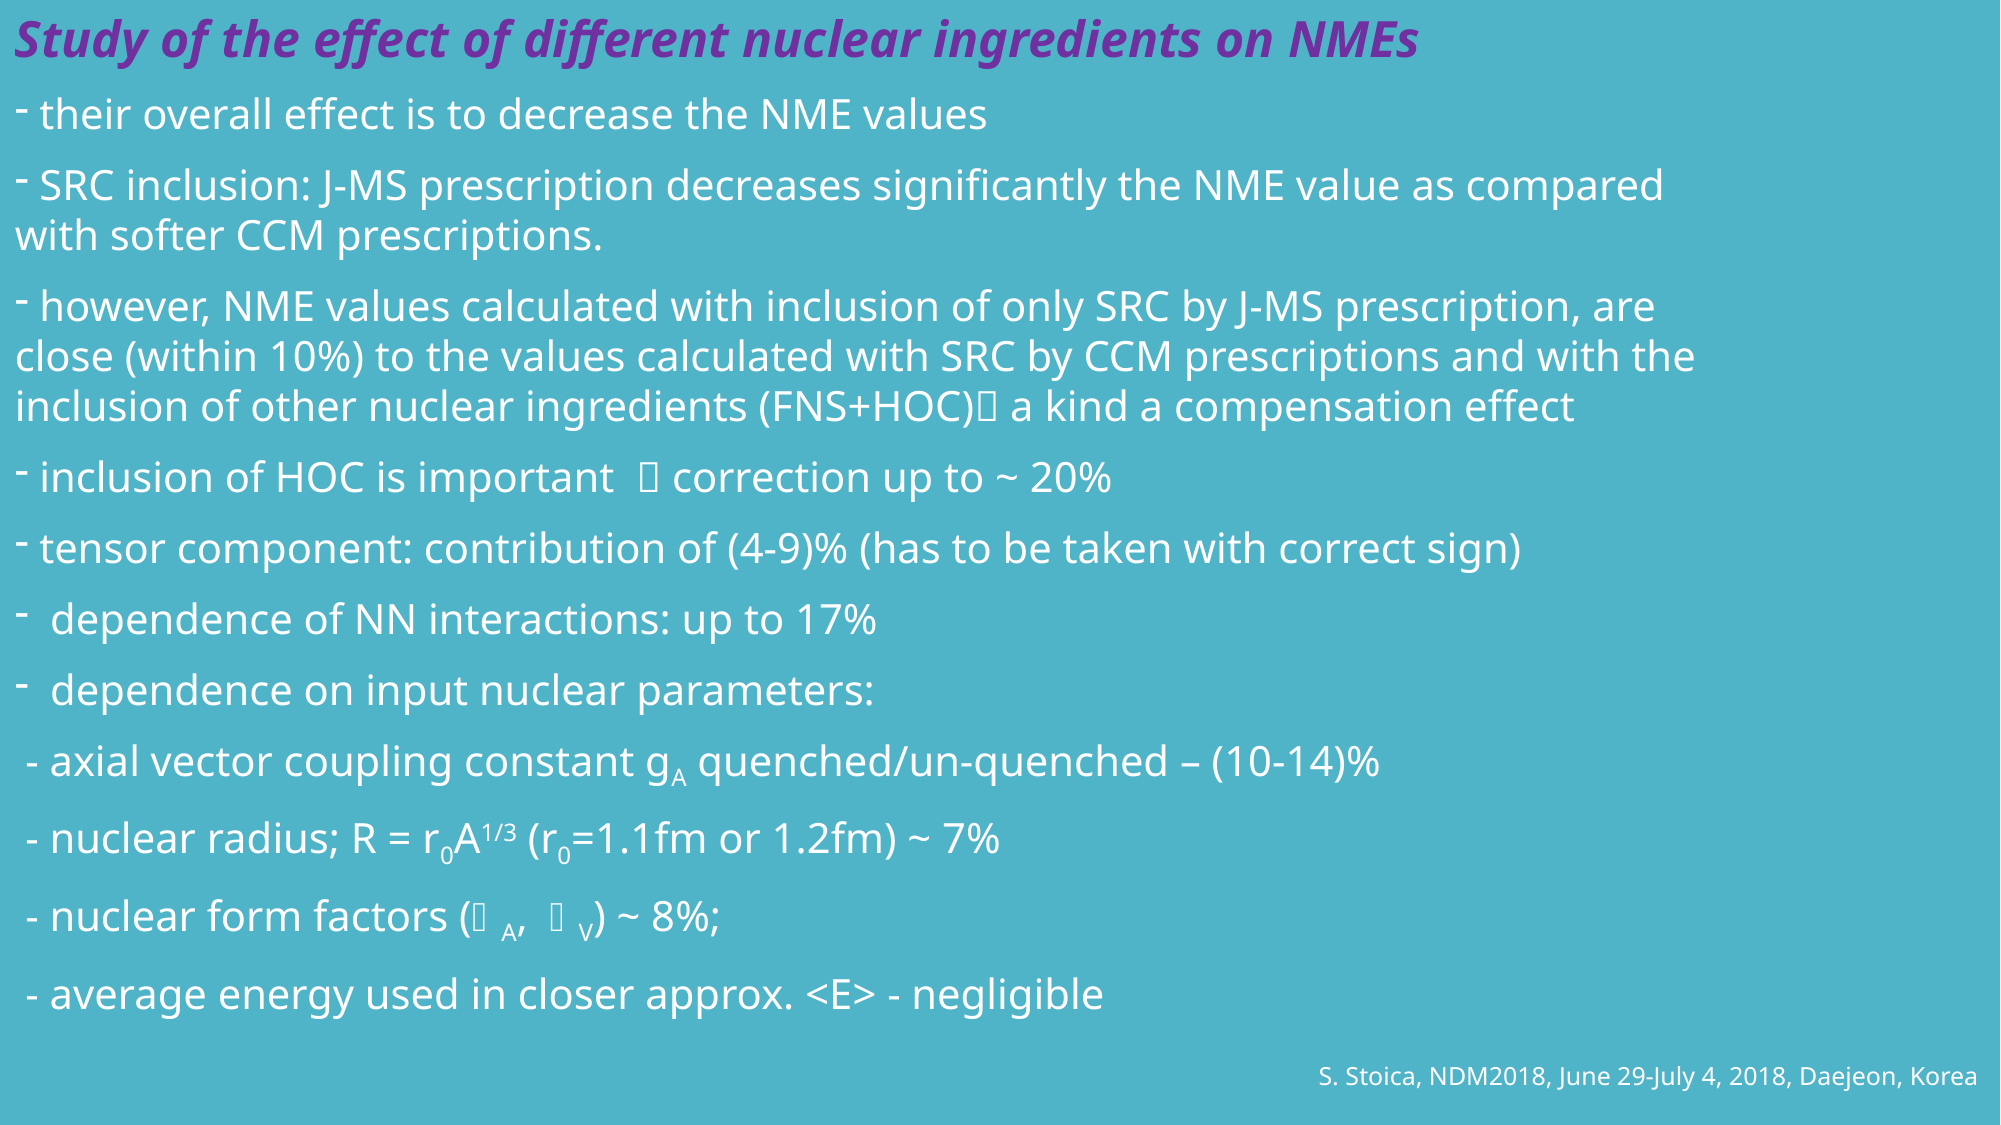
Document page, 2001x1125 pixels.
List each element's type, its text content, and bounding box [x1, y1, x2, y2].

text_box S. Stoica, NDM2018, June 29-July 4, 2018, Daejeon, Korea [1303, 1040, 2000, 1101]
text_box Study of the effect of different nuclear ingredients on NMEs their overall effect is to decrease the NME values SRC inclusion: J-MS prescription decreases significantly the NME value as compared with softer CCM prescriptions. however, NME values calculated with inclusion of only SRC by J-MS prescription, are close (within 10%) to the values calculated with SRC by CCM prescriptions and with the inclusion of other nuclear ingredients (FNS+HOC) a kind a compensation effect inclusion of HOC is important  correction up to ~ 20% tensor component: contribution of (4-9)% (has to be taken with correct sign) dependence of NN interactions: up to 17% dependence on input nuclear parameters: - axial vector coupling constant gA quenched/un-quenched – (10-14)% - nuclear radius; R = r0A1/3 (r0=1.1fm or 1.2fm) ~ 7% - nuclear form factors (A, V) ~ 8%; - average energy used in closer approx. <E> - negligible [0, 0, 1750, 1025]
